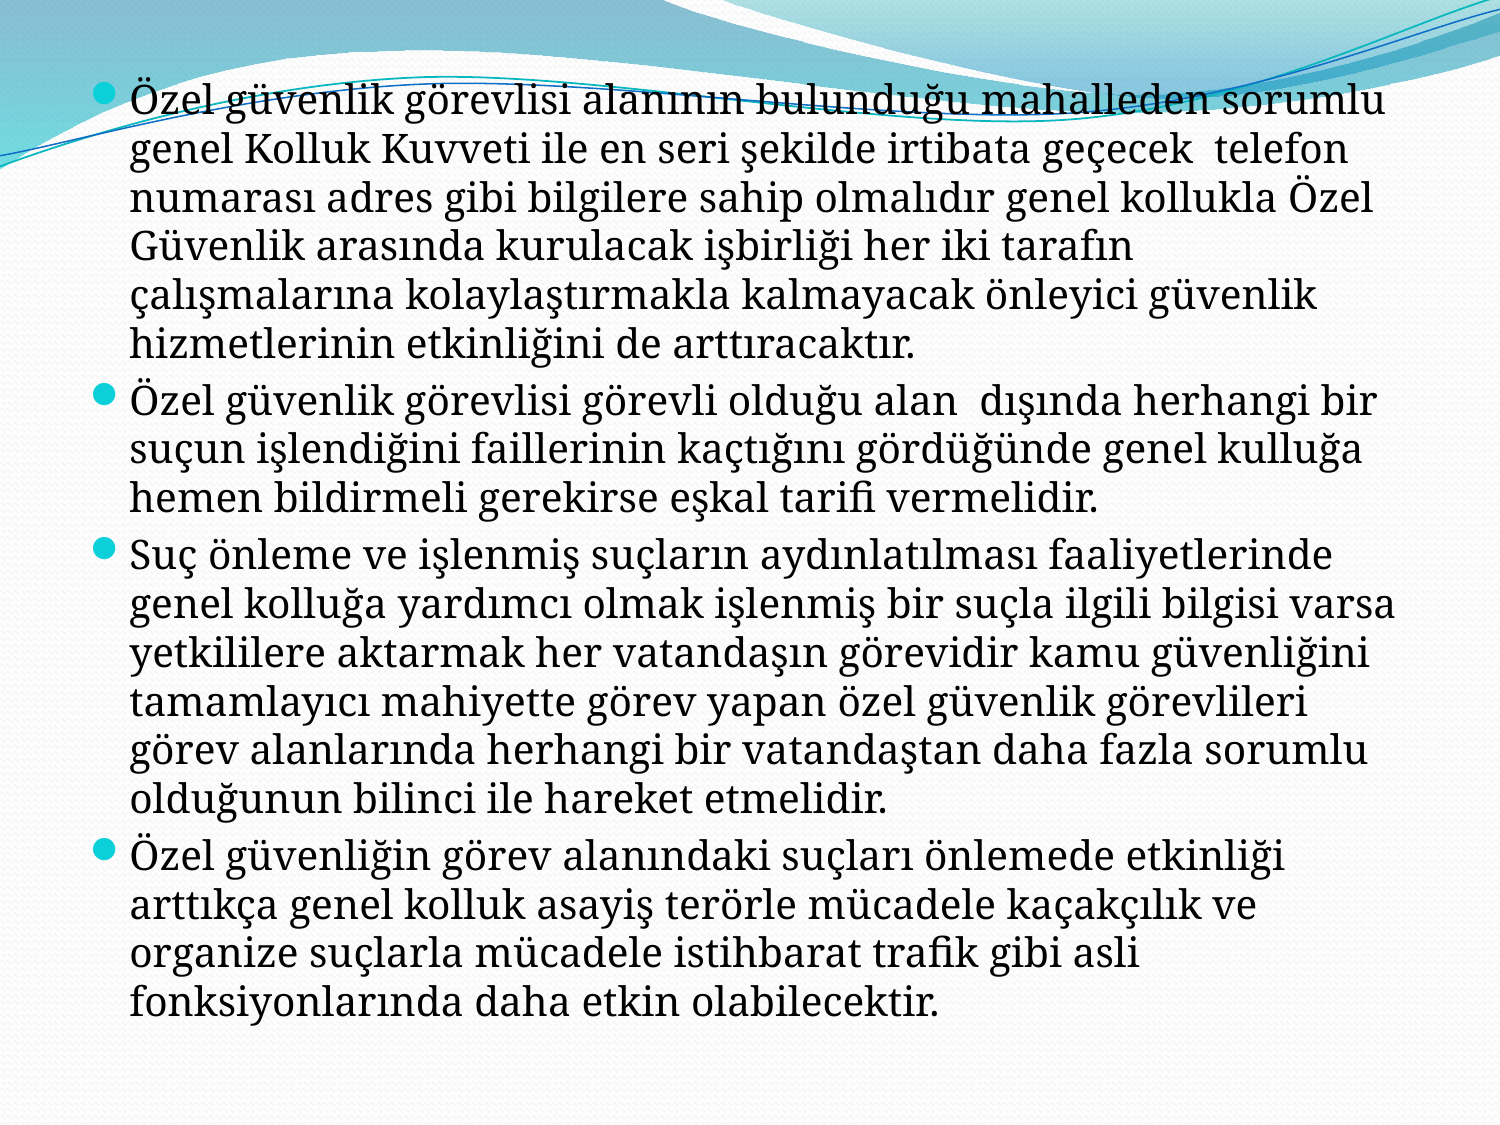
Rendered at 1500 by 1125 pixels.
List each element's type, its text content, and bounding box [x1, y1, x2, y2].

list Özel güvenlik görevlisi alanının bulunduğu mahalleden sorumlu genel Kolluk Kuvveti ile en seri şekilde irtibata geçecek telefon numarası adres gibi bilgilere sahip olmalıdır genel kollukla Özel Güvenlik arasında kurulacak işbirliği her iki tarafın çalışmalarına kolaylaştırmakla kalmayacak önleyici güvenlik hizmetlerinin etkinliğini de arttıracaktır. Özel güvenlik görevlisi görevli olduğu alan dışında herhangi bir suçun işlendiğini faillerinin kaçtığını gördüğünde genel kulluğa hemen bildirmeli gerekirse eşkal tarifi vermelidir. Suç önleme ve işlenmiş suçların aydınlatılması faaliyetlerinde genel kolluğa yardımcı olmak işlenmiş bir suçla ilgili bilgisi varsa yetkililere aktarmak her vatandaşın görevidir kamu güvenliğini tamamlayıcı mahiyette görev yapan özel güvenlik görevlileri görev alanlarında herhangi bir vatandaştan daha fazla sorumlu olduğunun bilinci ile hareket etmelidir. Özel güvenliğin görev alanındaki suçları önlemede etkinliği arttıkça genel kolluk asayiş terörle mücadele kaçakçılık ve organize suçlarla mücadele istihbarat trafik gibi asli fonksiyonlarında daha etkin olabilecektir. [75, 66, 1425, 1038]
